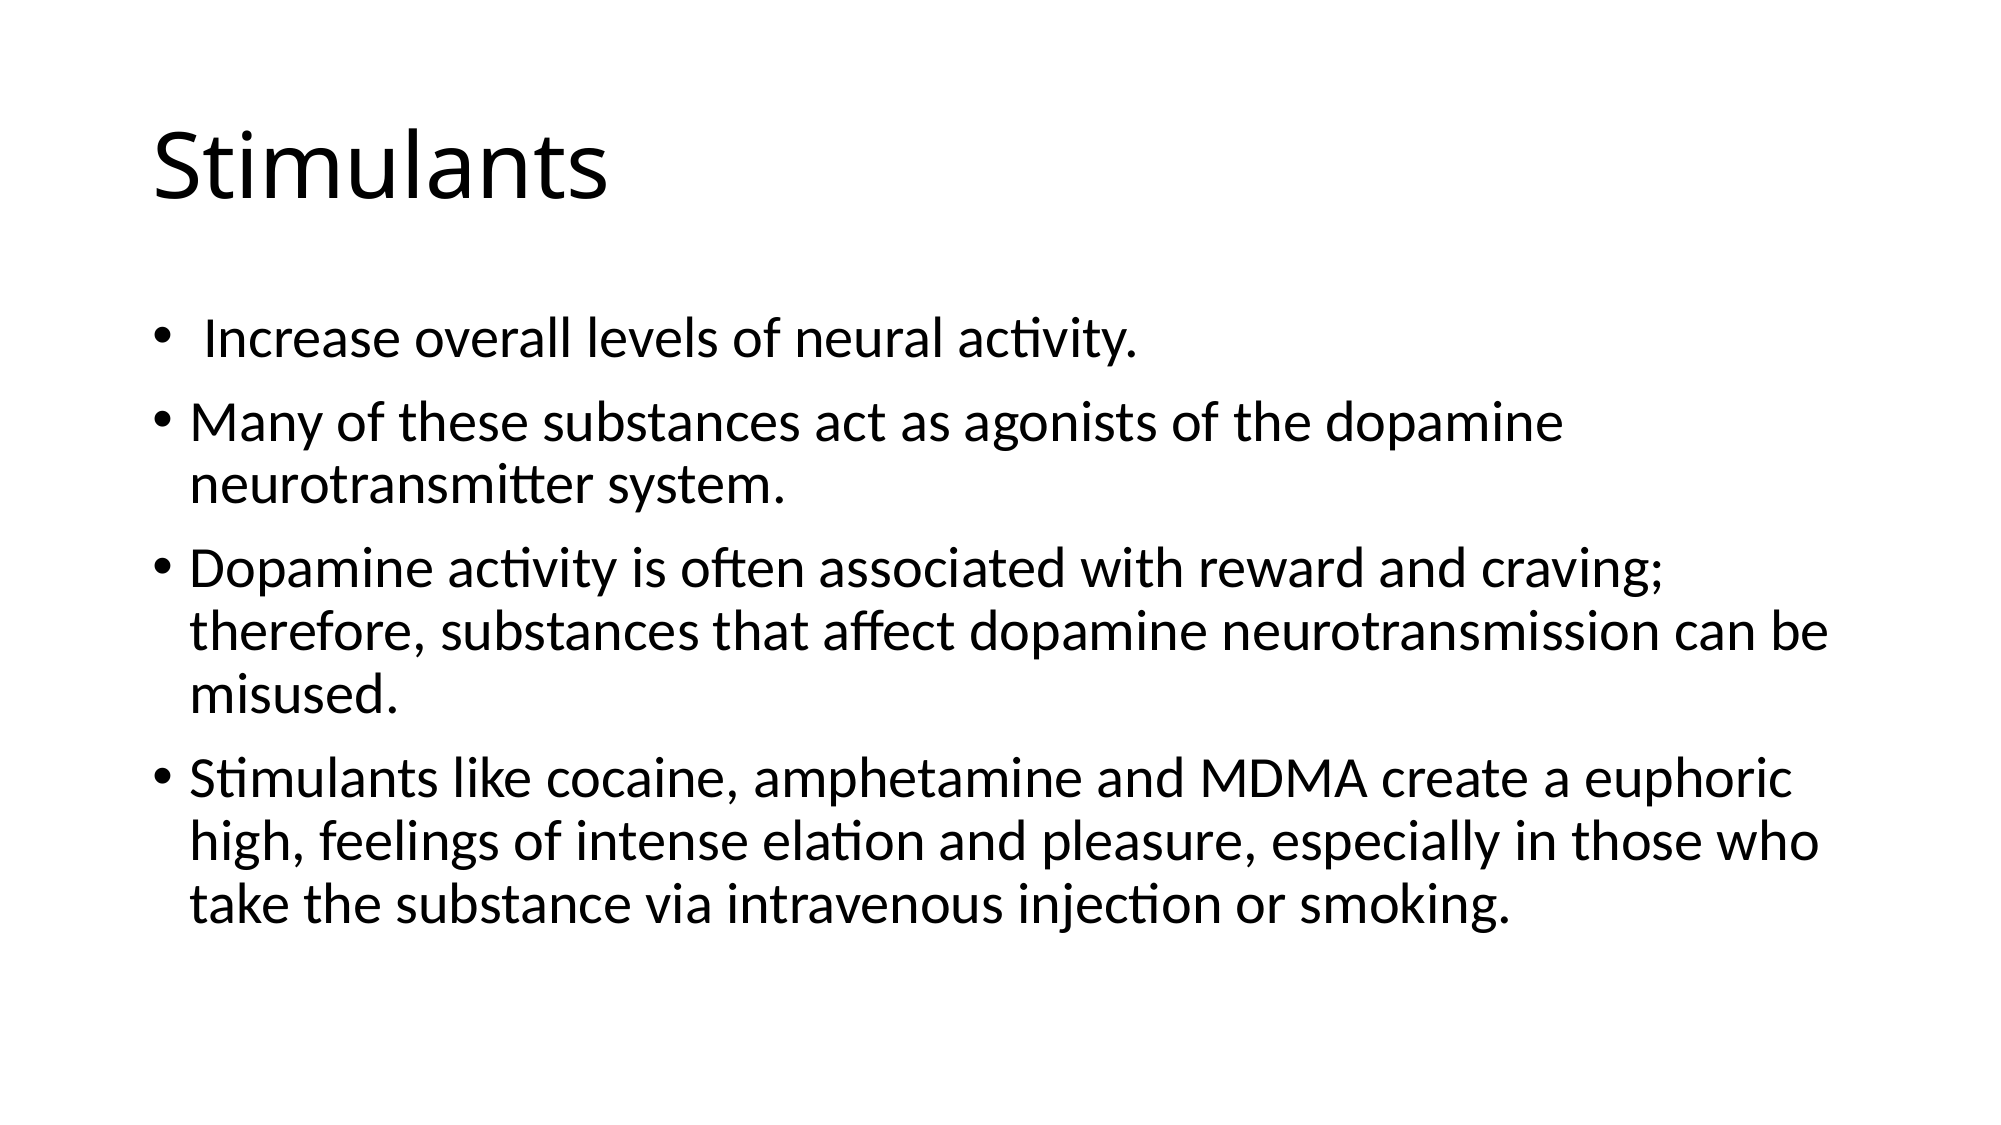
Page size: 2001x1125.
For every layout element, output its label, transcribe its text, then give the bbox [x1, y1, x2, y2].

list Increase overall levels of neural activity. Many of these substances act as agonists of the dopamine neurotransmitter system. Dopamine activity is often associated with reward and craving; therefore, substances that affect dopamine neurotransmission can be misused. Stimulants like cocaine, amphetamine and MDMA create a euphoric high, feelings of intense elation and pleasure, especially in those who take the substance via intravenous injection or smoking. [137, 299, 1863, 1014]
title Stimulants [137, 59, 1863, 278]
